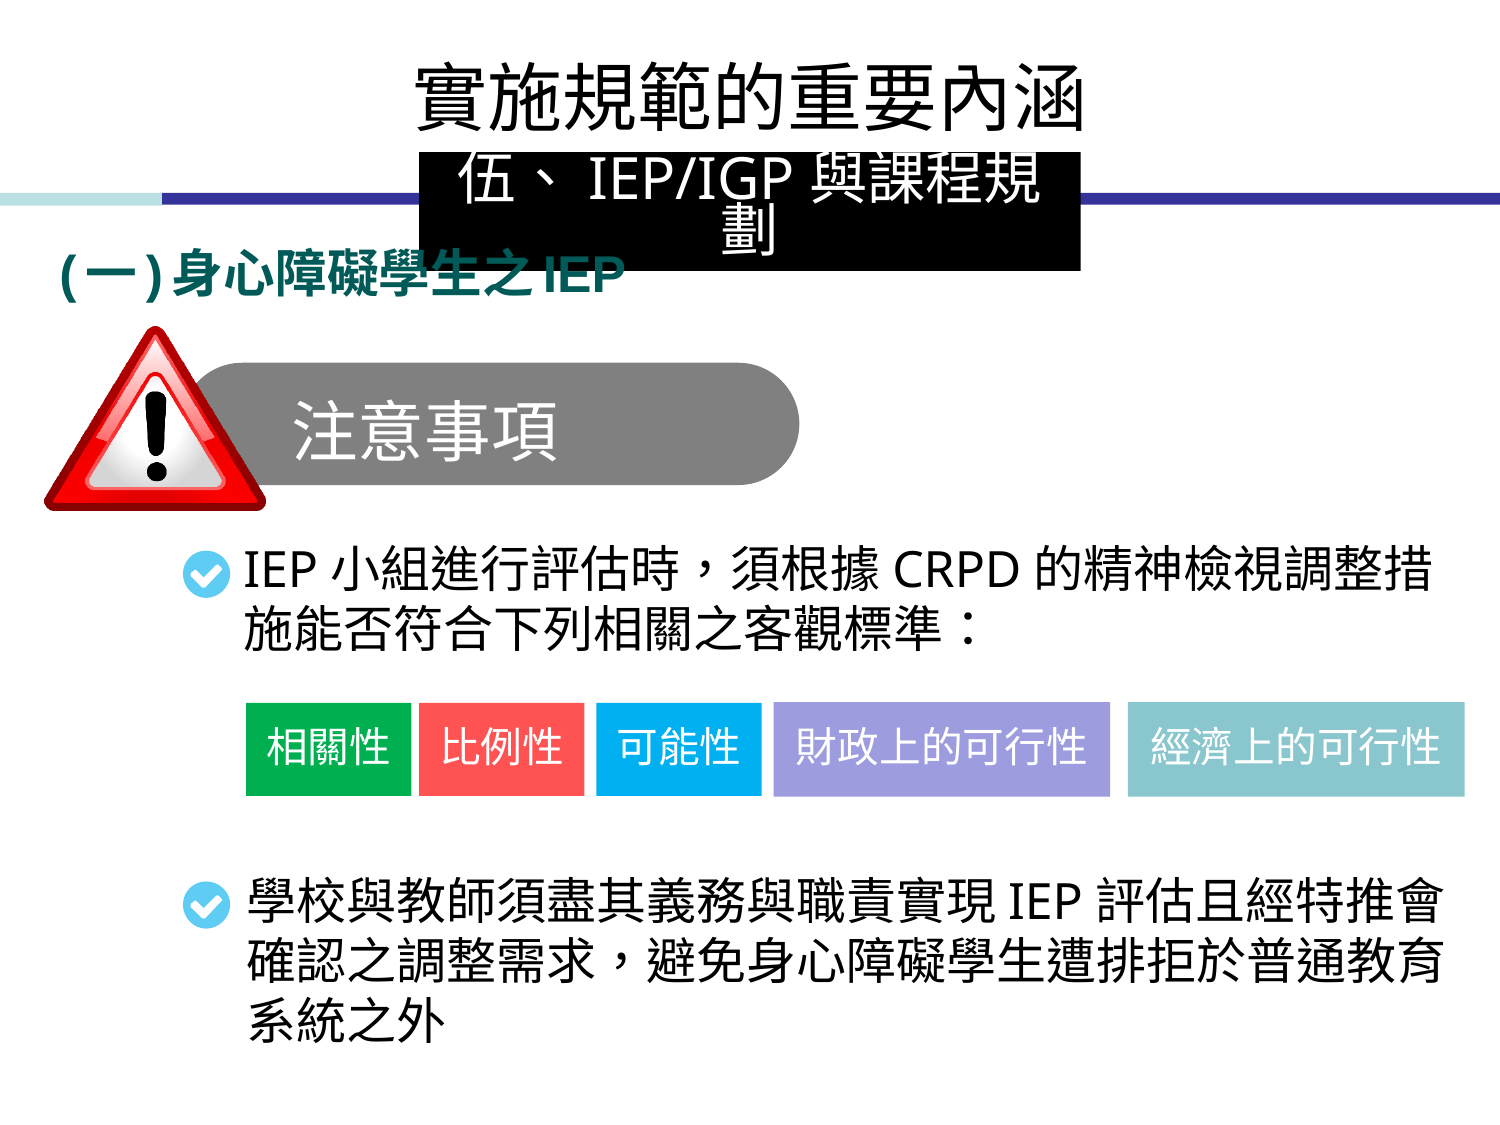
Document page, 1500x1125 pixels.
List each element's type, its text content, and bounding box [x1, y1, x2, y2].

text_box [182, 550, 231, 598]
text_box 伍、IEP/IGP與課程規劃 [419, 152, 1081, 232]
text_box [1127, 701, 1465, 797]
text_box [182, 881, 231, 929]
picture [44, 326, 266, 511]
text_box [0, 191, 164, 208]
text_box 實施規範的重要內涵 [0, 42, 1500, 148]
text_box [773, 701, 1111, 797]
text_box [596, 702, 762, 797]
text_box [1081, 191, 1500, 207]
text_box 注意事項 [271, 362, 800, 486]
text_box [245, 702, 412, 797]
text_box IEP小組進行評估時，須根據CRPD的精神檢視調整措施能否符合下列相關之客觀標準： [243, 537, 1477, 658]
text_box (一)身心障礙學生之IEP [44, 232, 1278, 310]
text_box 學校與教師須盡其義務與職責實現IEP評估且經特推會確認之調整需求，避免身心障礙學生遭排拒於普通教育系統之外 [246, 869, 1465, 1050]
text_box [418, 702, 585, 797]
text_box [164, 191, 419, 207]
